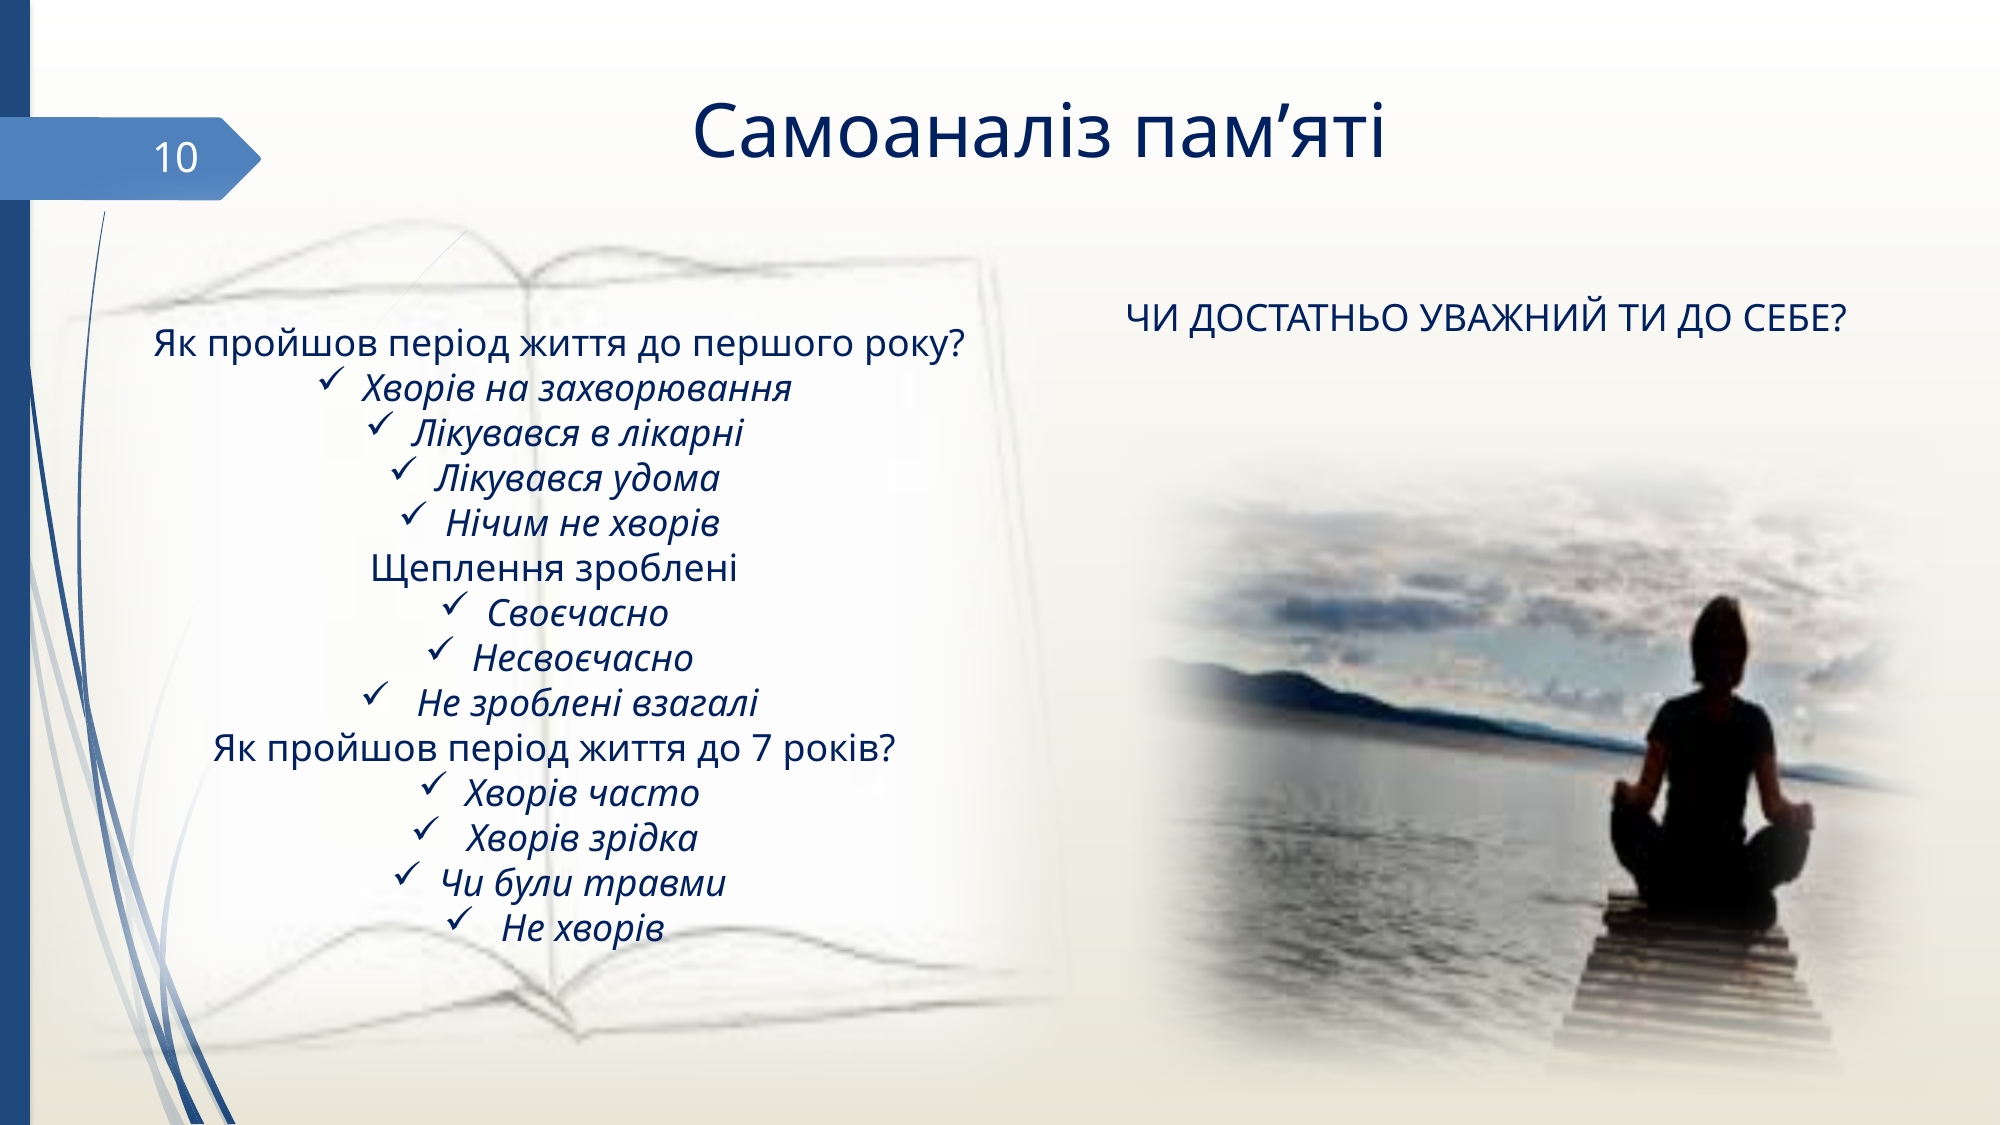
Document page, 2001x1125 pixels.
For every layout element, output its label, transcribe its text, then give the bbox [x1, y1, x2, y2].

picture [20, 155, 1098, 1125]
slide_number 10 [87, 129, 216, 154]
title Самоаналіз пам’яті [308, 74, 1771, 285]
text_box ЧИ ДОСТАТНЬО УВАЖНИЙ ТИ ДО СЕБЕ? [1110, 286, 1863, 346]
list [1117, 426, 1946, 1104]
